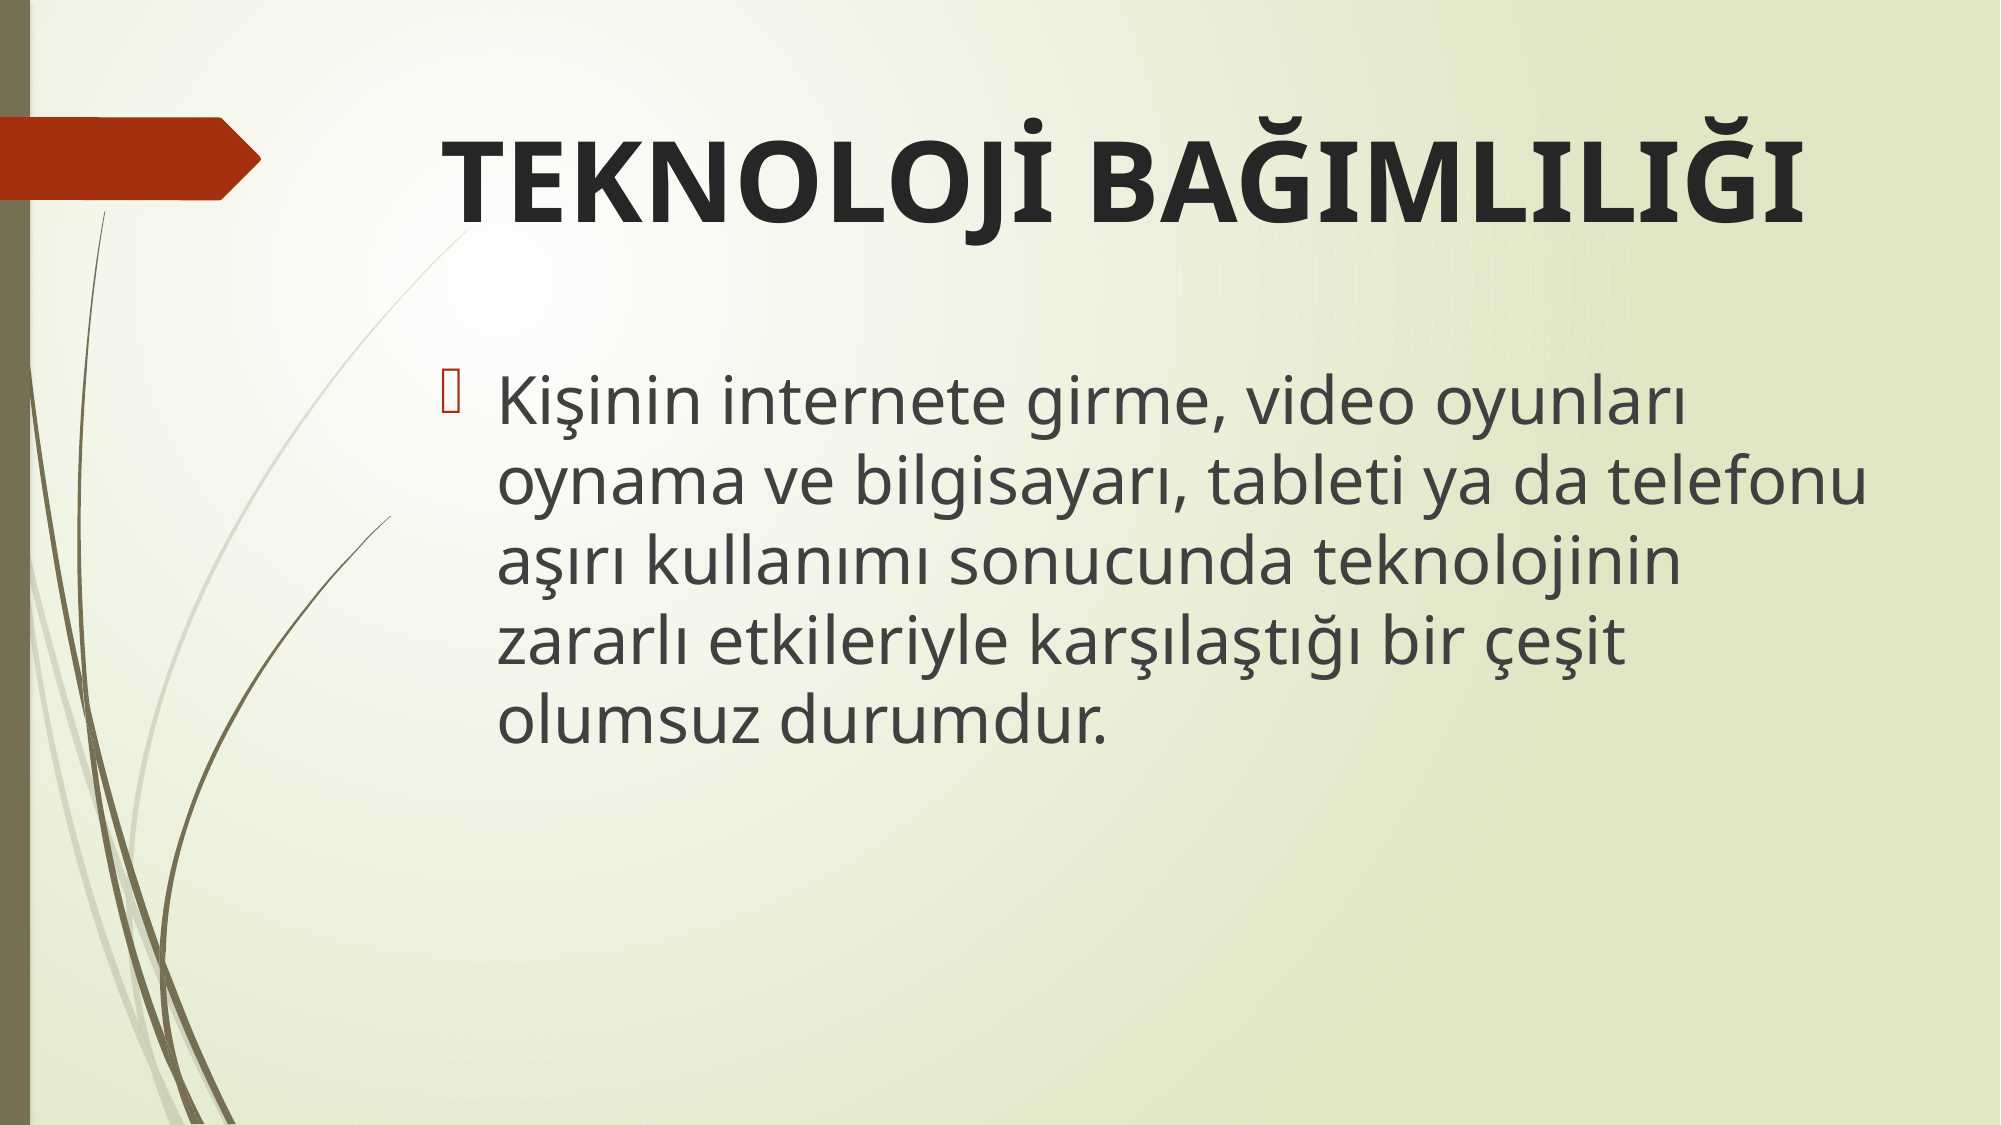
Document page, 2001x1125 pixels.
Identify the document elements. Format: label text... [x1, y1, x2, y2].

list Kişinin internete girme, video oyunları oynama ve bilgisayarı, tableti ya da telefonu aşırı kullanımı sonucunda teknolojinin zararlı etkileriyle karşılaştığı bir çeşit olumsuz durumdur. [424, 350, 1888, 970]
title TEKNOLOJİ BAĞIMLILIĞI [425, 102, 1888, 313]
